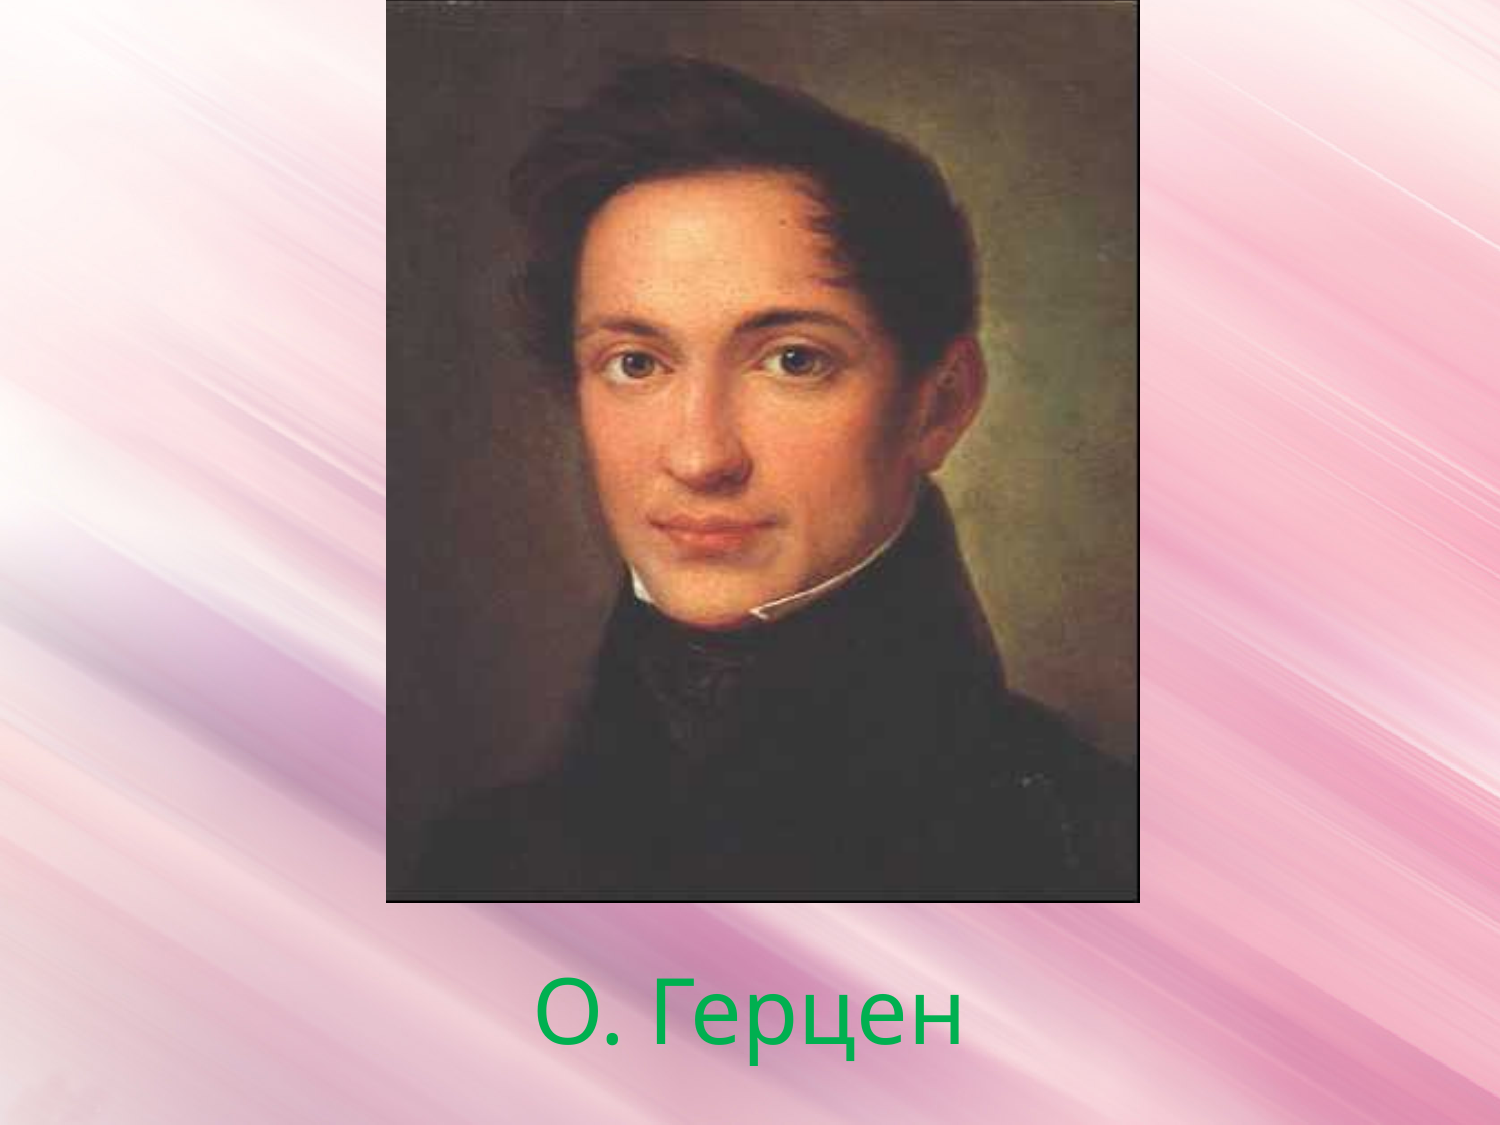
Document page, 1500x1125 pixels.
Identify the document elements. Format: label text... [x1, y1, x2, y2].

picture [0, 0, 1500, 1125]
title О. Герцен [75, 937, 1425, 1079]
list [386, 0, 1140, 903]
